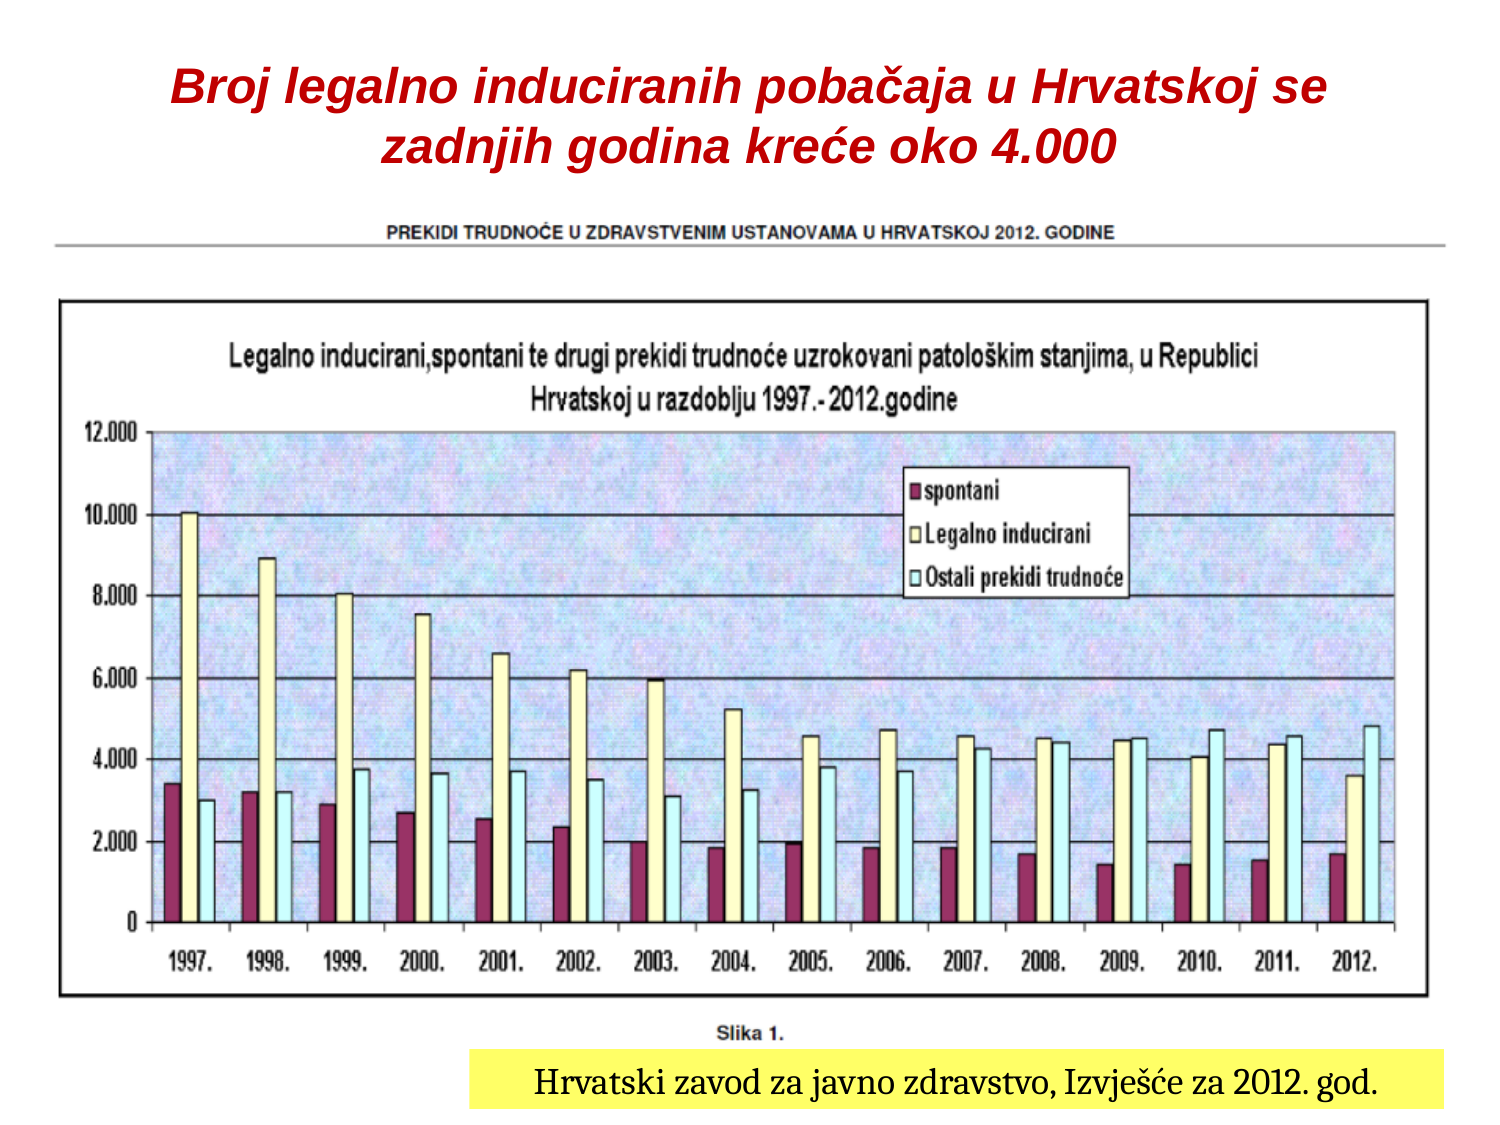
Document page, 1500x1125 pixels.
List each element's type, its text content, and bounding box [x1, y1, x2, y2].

text_box Broj legalno induciranih pobačaja u Hrvatskoj se zadnjih godina kreće oko 4.000 [137, 45, 1363, 181]
text_box Hrvatski zavod za javno zdravstvo, Izvješće za 2012. god. [469, 1056, 1444, 1109]
picture [26, 199, 1474, 1056]
